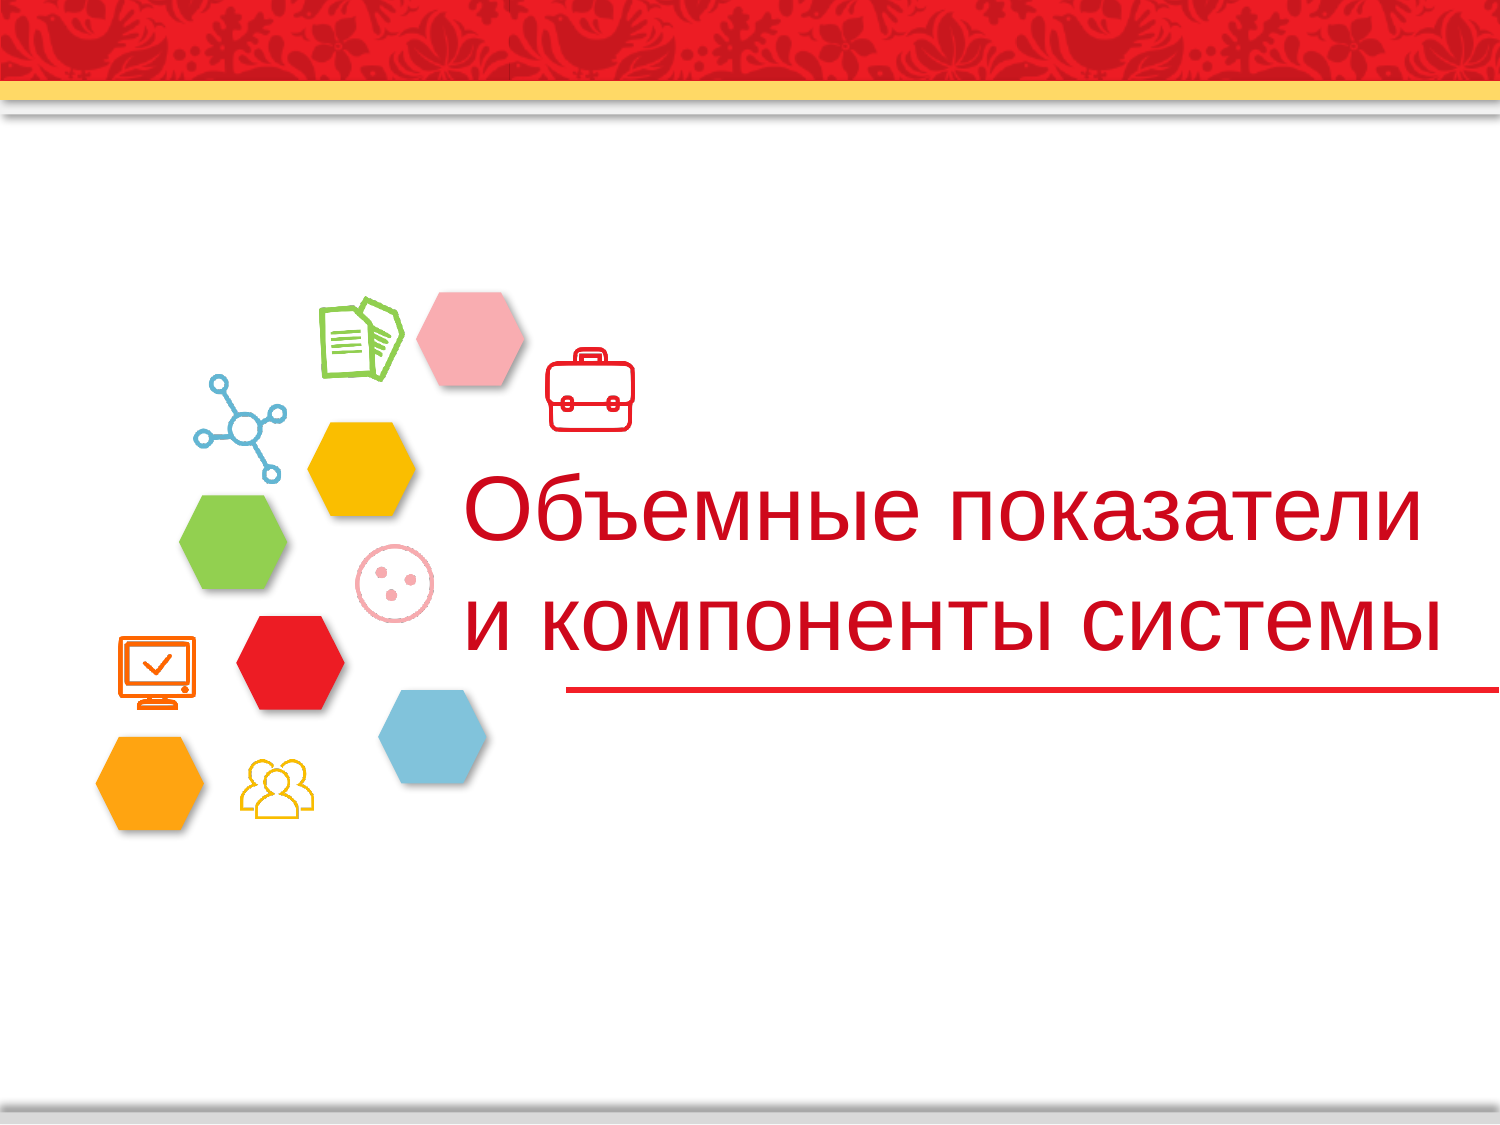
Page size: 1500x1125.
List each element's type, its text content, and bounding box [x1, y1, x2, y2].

picture [193, 374, 287, 484]
text_box [236, 616, 345, 710]
picture [240, 759, 314, 819]
text_box [307, 422, 416, 516]
text_box [178, 495, 288, 589]
picture [118, 633, 196, 710]
text_box [95, 736, 204, 831]
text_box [0, 0, 1500, 115]
picture [545, 347, 635, 432]
text_box Объемные показатели и компоненты системы [447, 441, 1500, 676]
picture [355, 544, 434, 623]
text_box [415, 292, 525, 386]
text_box [0, 1111, 1500, 1125]
picture [319, 296, 405, 382]
text_box [378, 690, 487, 784]
